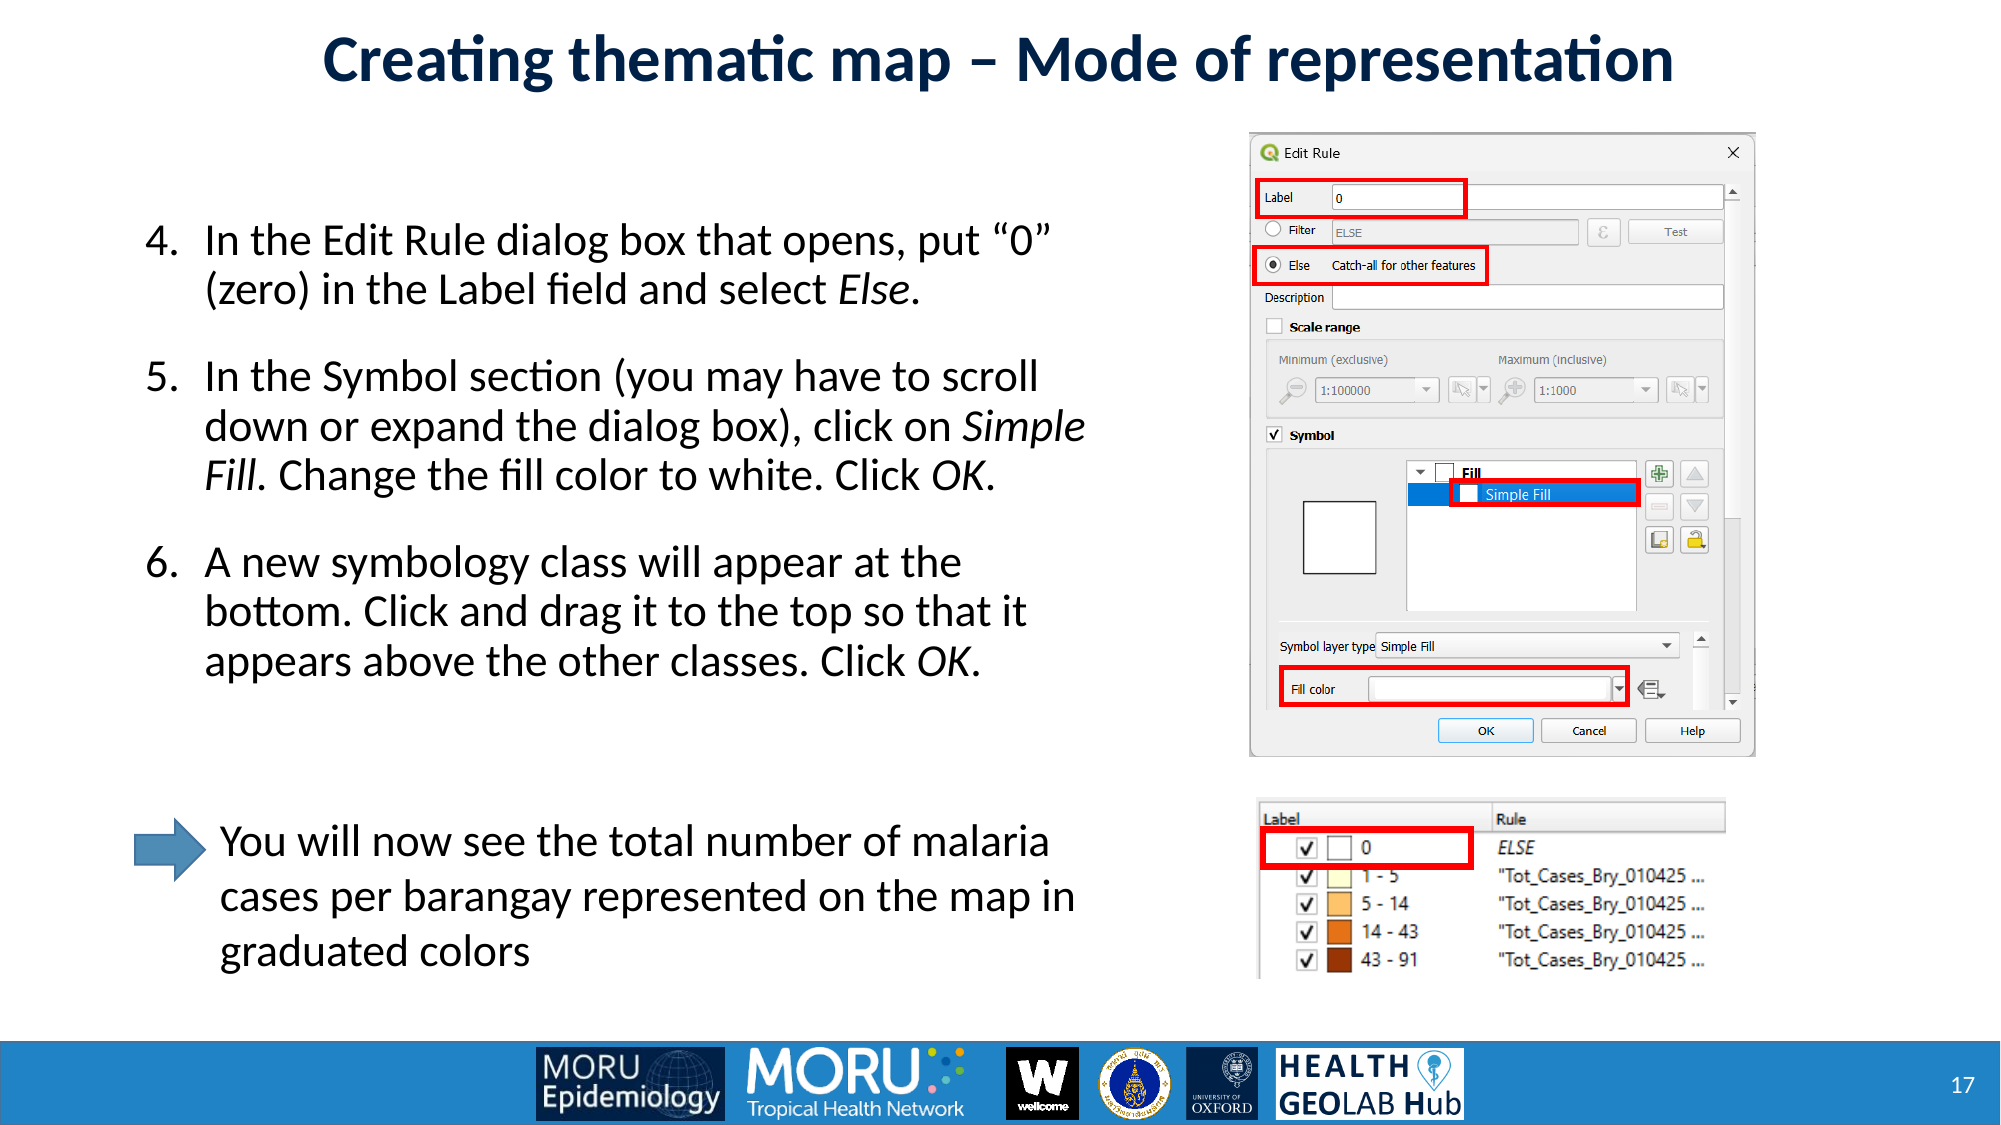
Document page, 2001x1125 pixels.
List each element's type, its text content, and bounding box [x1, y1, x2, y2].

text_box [1249, 132, 1756, 757]
text_box In the Edit Rule dialog box that opens, put “0” (zero) in the Label field and select Else. In the Symbol section (you may have to scroll down or expand the dialog box), click on Simple Fill. Change the fill color to white. Click OK. A new symbology class will appear at the bottom. Click and drag it to the top so that it appears above the other classes. Click OK. [114, 208, 1130, 685]
picture [1186, 1047, 1258, 1120]
picture [747, 1047, 964, 1120]
picture [536, 1047, 725, 1121]
text_box You will now see the total number of malaria cases per barangay represented on the map in graduated colors [204, 803, 1129, 984]
text_box [134, 817, 204, 883]
text_box Creating thematic map – Mode of representation [0, 2, 2000, 117]
picture [1275, 1048, 1464, 1120]
picture [1098, 1047, 1171, 1120]
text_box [1256, 797, 1726, 979]
picture [1006, 1047, 1079, 1120]
